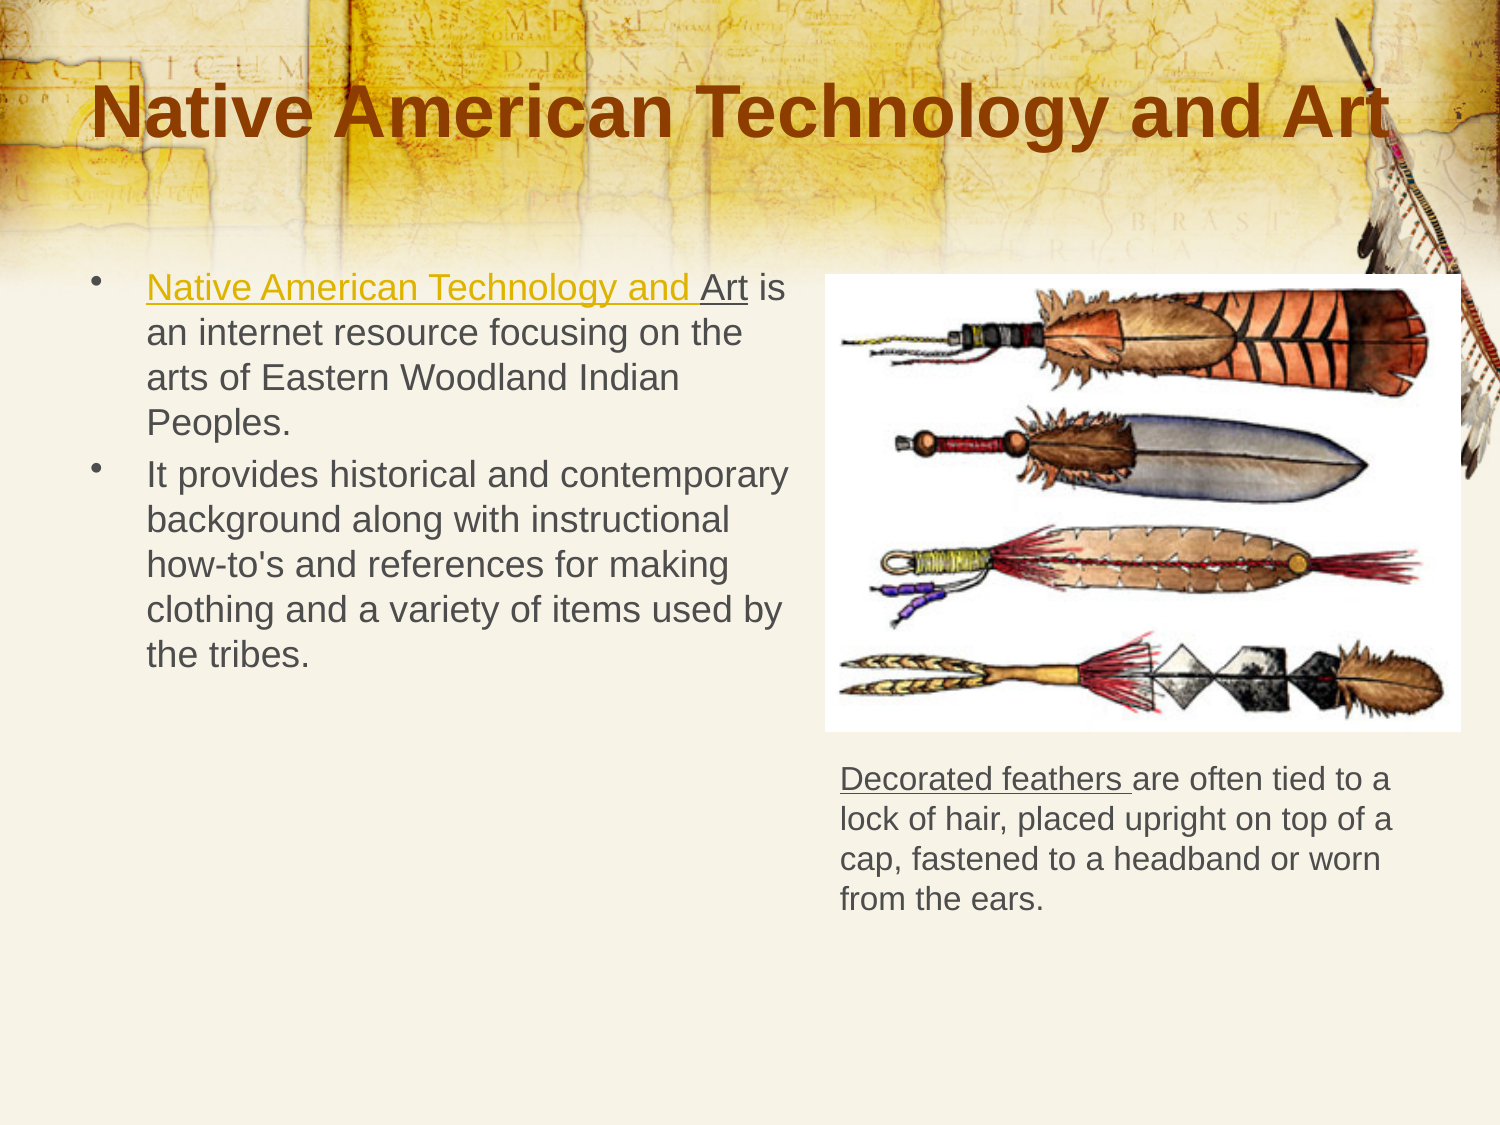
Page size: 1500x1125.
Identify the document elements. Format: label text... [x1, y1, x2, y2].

picture [0, 0, 1500, 1125]
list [824, 274, 1461, 733]
title Native American Technology and Art [74, 66, 1448, 150]
list Native American Technology and Art is an internet resource focusing on the arts of Eastern Woodland Indian Peoples. It provides historical and contemporary background along with instructional how-to's and references for making clothing and a variety of items used by the tribes. [74, 255, 808, 1048]
text_box Decorated feathers are often tied to a lock of hair, placed upright on top of a cap, fastened to a headband or worn from the ears. [825, 749, 1461, 925]
